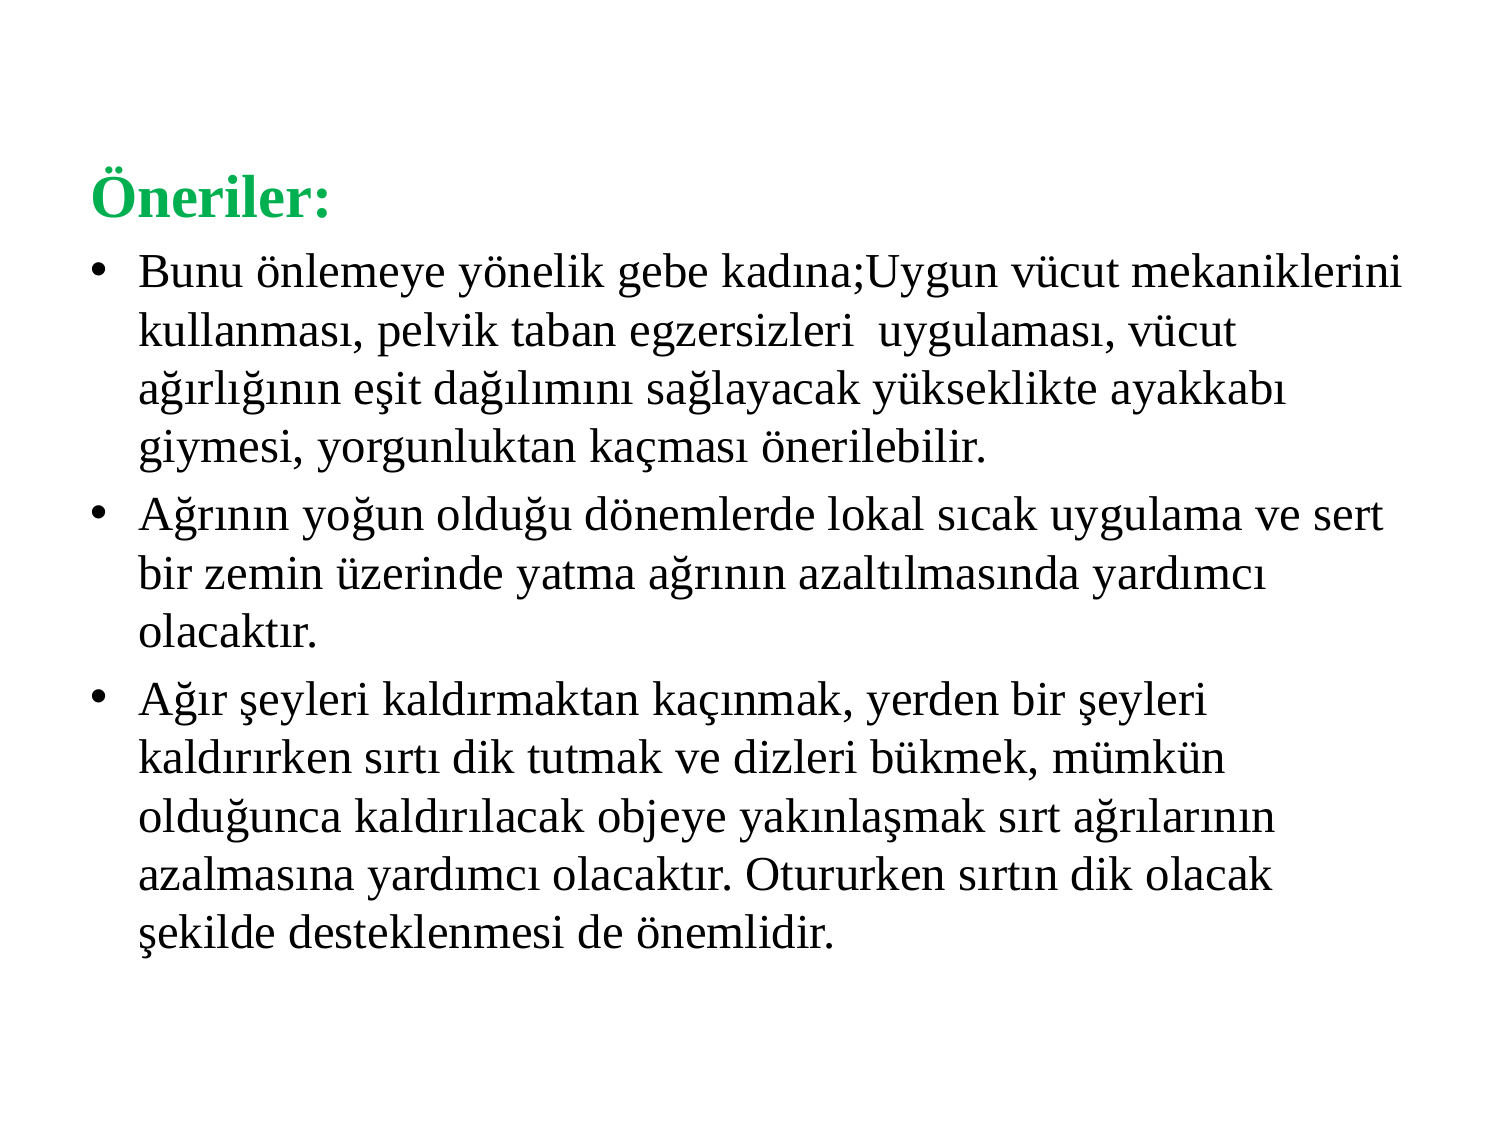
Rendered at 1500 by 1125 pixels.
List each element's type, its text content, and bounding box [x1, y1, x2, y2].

list Öneriler: Bunu önlemeye yönelik gebe kadına;Uygun vücut mekaniklerini kullanması, pelvik taban egzersizleri uygulaması, vücut ağırlığının eşit dağılımını sağlayacak yükseklikte ayakkabı giymesi, yorgunluktan kaçması önerilebilir. Ağrının yoğun olduğu dönemlerde lokal sıcak uygulama ve sert bir zemin üzerinde yatma ağrının azaltılmasında yardımcı olacaktır. Ağır şeyleri kaldırmaktan kaçınmak, yerden bir şeyleri kaldırırken sırtı dik tutmak ve dizleri bükmek, mümkün olduğunca kaldırılacak objeye yakınlaşmak sırt ağrılarının azalmasına yardımcı olacaktır. Otururken sırtın dik olacak şekilde desteklenmesi de önemlidir. [75, 149, 1425, 1005]
